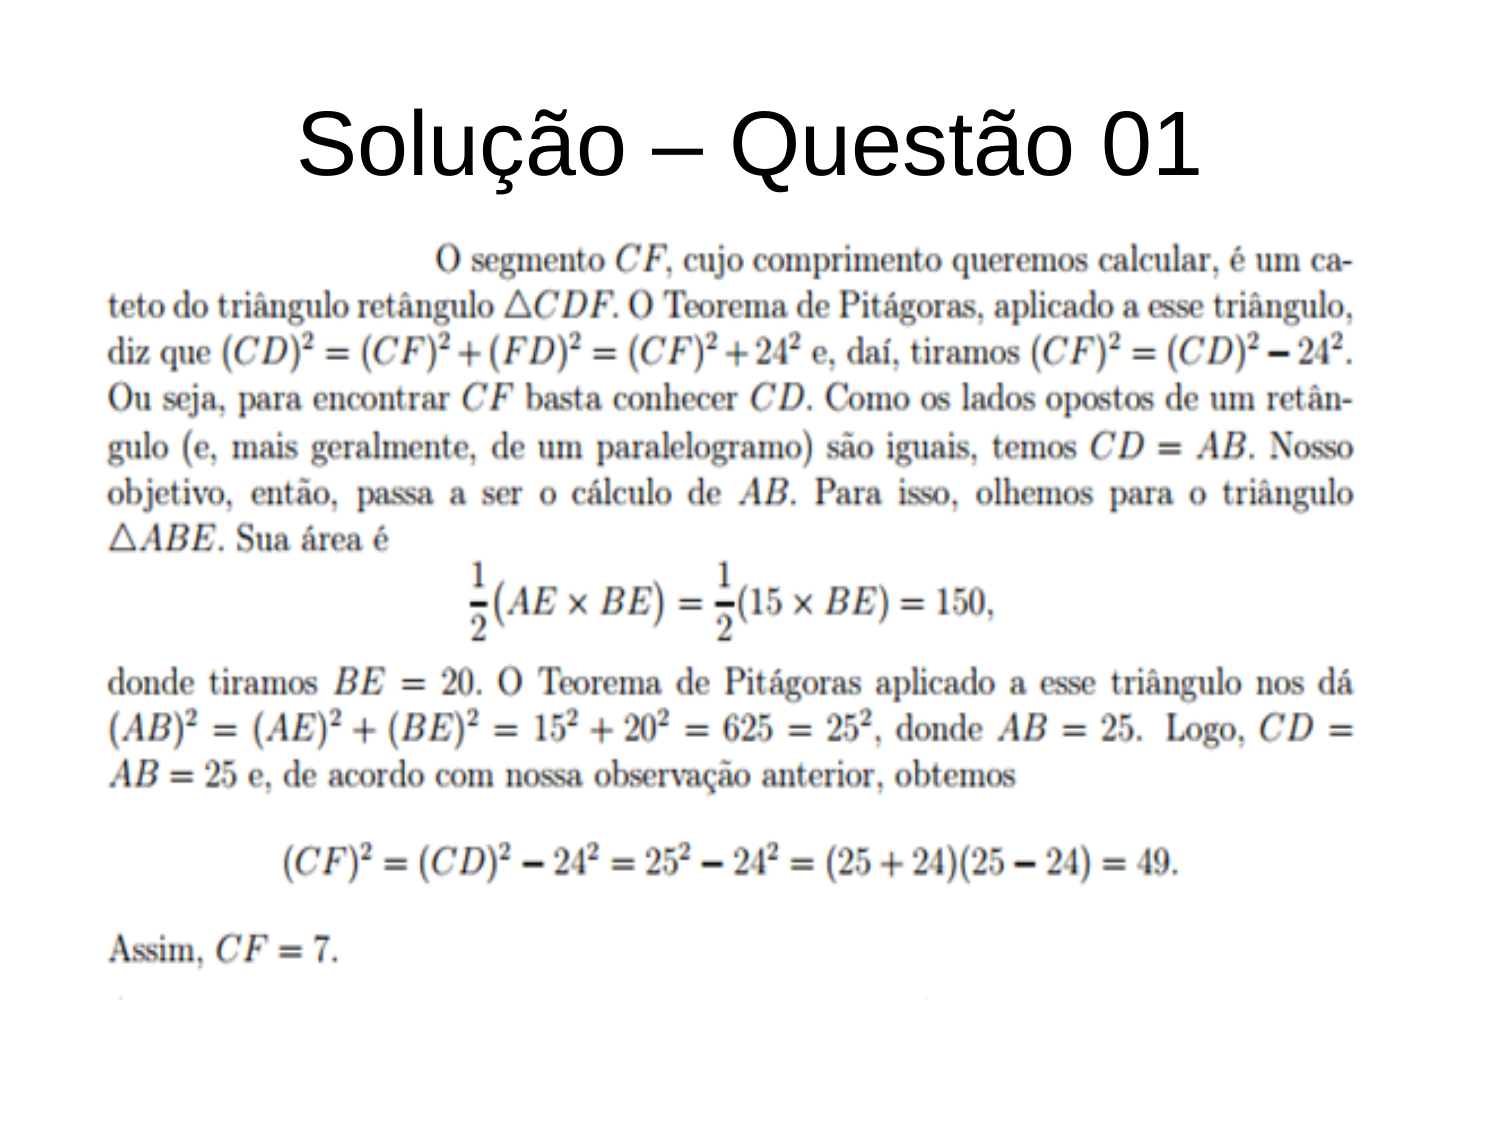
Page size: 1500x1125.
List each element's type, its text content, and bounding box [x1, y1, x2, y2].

title Solução – Questão 01 [75, 45, 1425, 233]
picture [100, 231, 1387, 1000]
